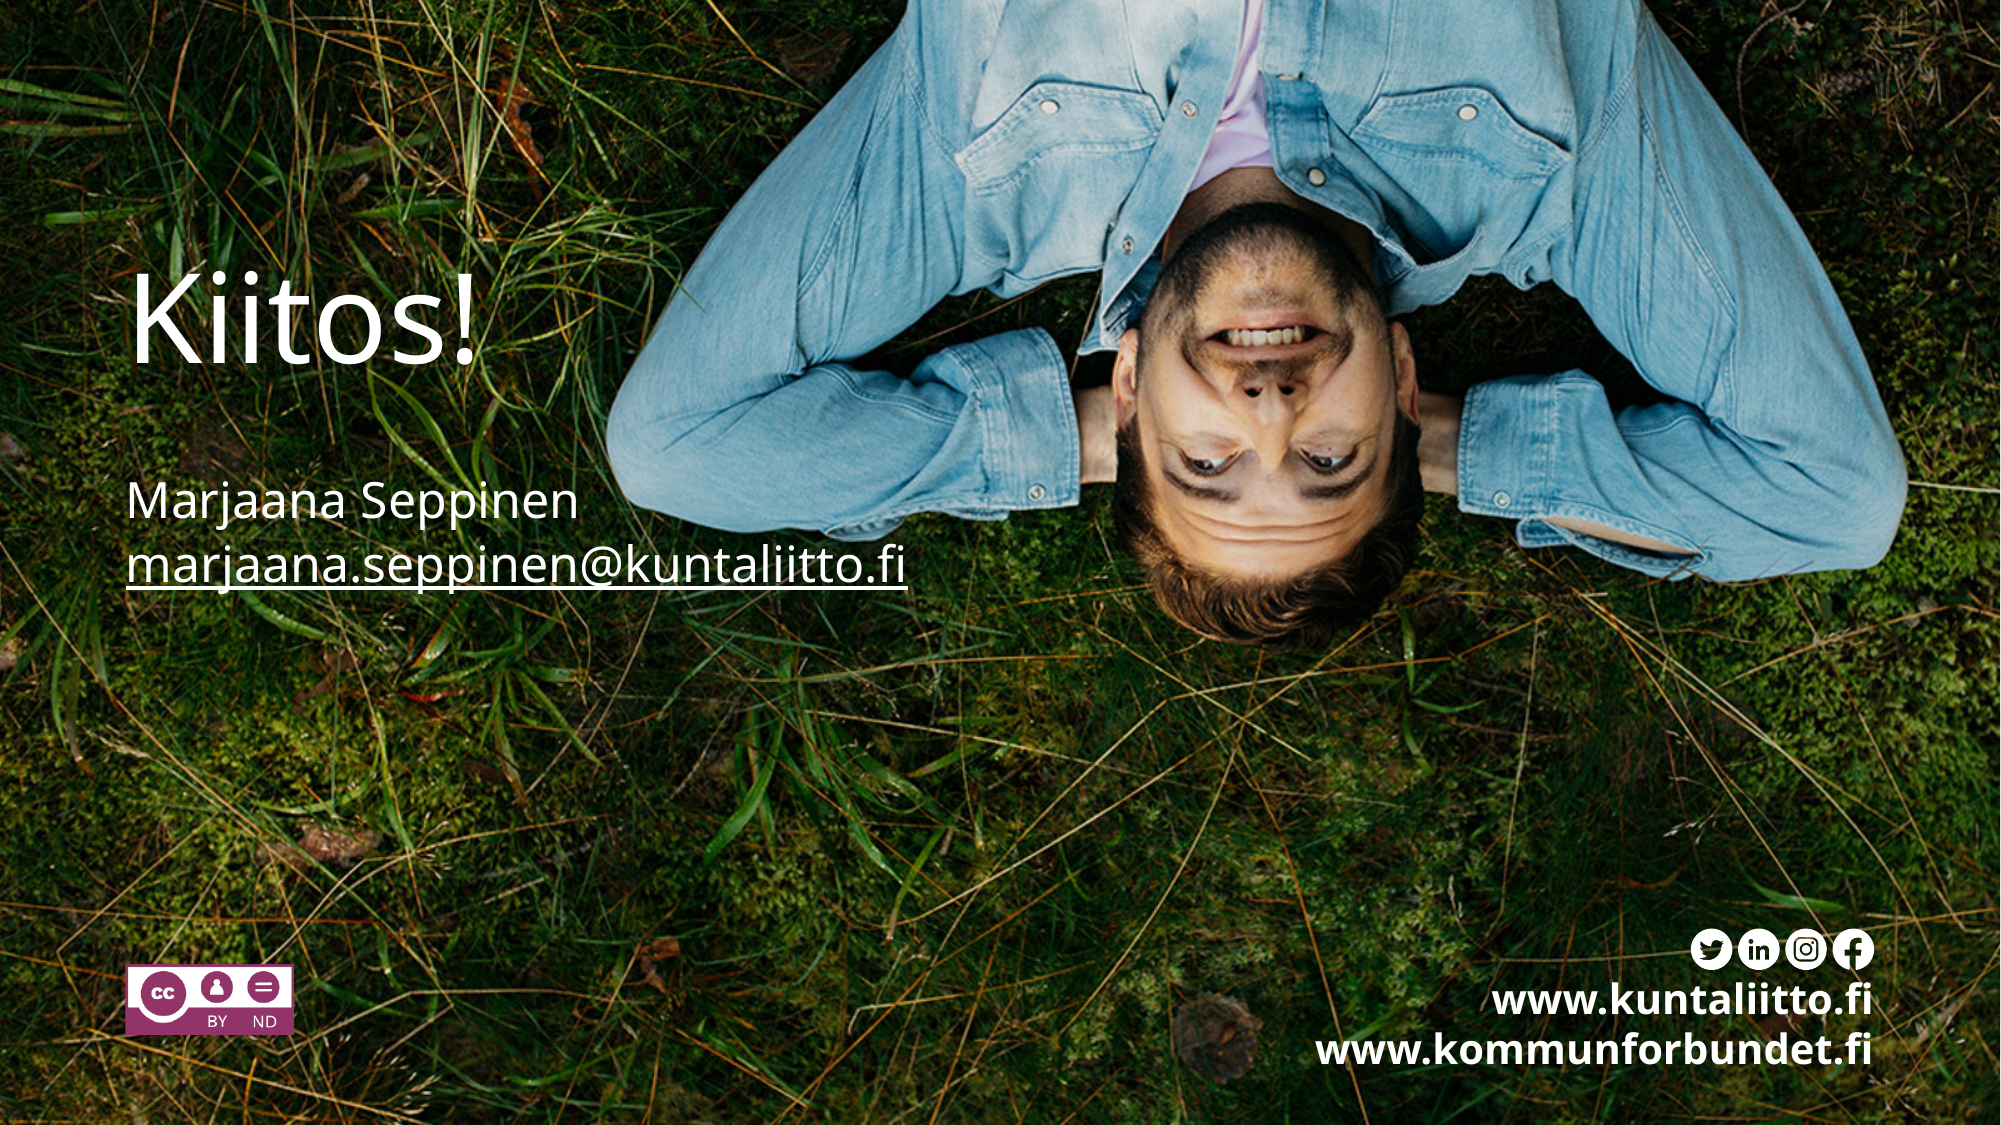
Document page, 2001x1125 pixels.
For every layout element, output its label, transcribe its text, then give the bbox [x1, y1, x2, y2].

subtitle Marjaana Seppinen marjaana.seppinen@kuntaliitto.fi [125, 468, 1875, 870]
slide_number 19 [125, 1035, 197, 1071]
picture [0, 0, 2001, 1125]
title Kiitos! [125, 255, 1875, 421]
